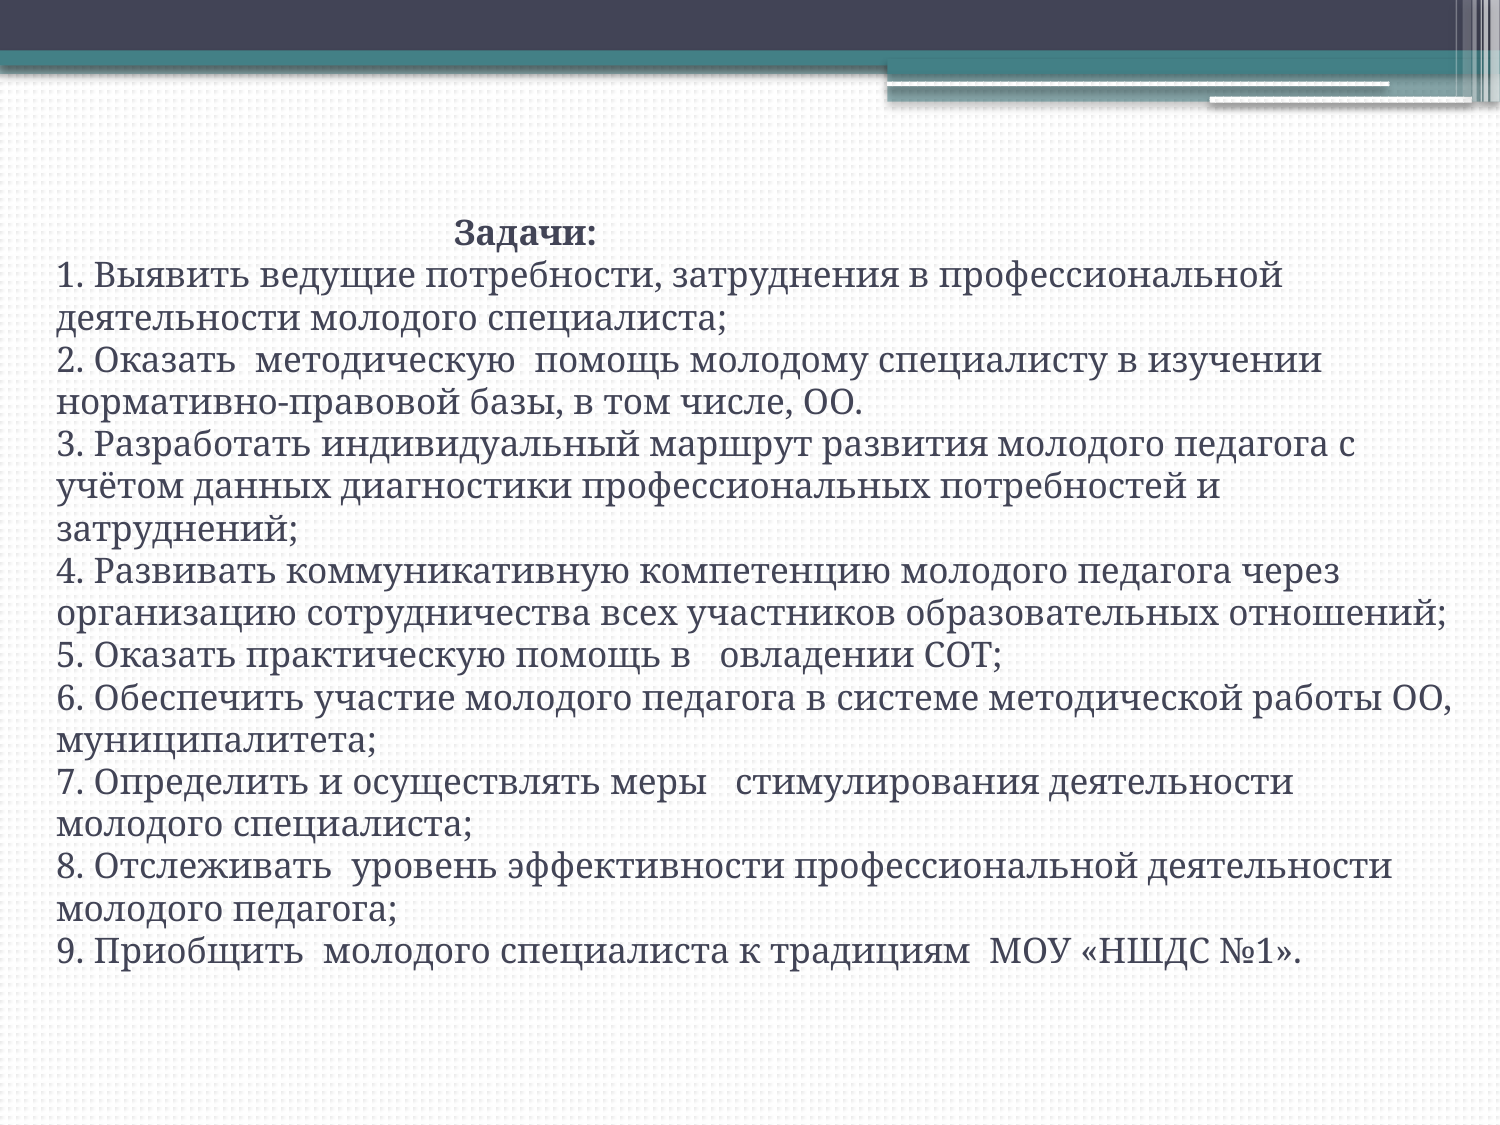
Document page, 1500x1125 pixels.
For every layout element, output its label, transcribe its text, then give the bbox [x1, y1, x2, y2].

title Задачи: 1. Выявить ведущие потребности, затруднения в профессиональной деятельности молодого специалиста; 2. Оказать методическую помощь молодому специалисту в изучении нормативно-правовой базы, в том числе, ОО. 3. Разработать индивидуальный маршрут развития молодого педагога с учётом данных диагностики профессиональных потребностей и затруднений; 4. Развивать коммуникативную компетенцию молодого педагога через организацию сотрудничества всех участников образовательных отношений; 5. Оказать практическую помощь в овладении СОТ; 6. Обеспечить участие молодого педагога в системе методической работы ОО, муниципалитета; 7. Определить и осуществлять меры стимулирования деятельности молодого специалиста; 8. Отслеживать уровень эффективности профессиональной деятельности молодого педагога; 9. Приобщить молодого специалиста к традициям МОУ «НШДС №1». [41, 187, 1471, 1071]
